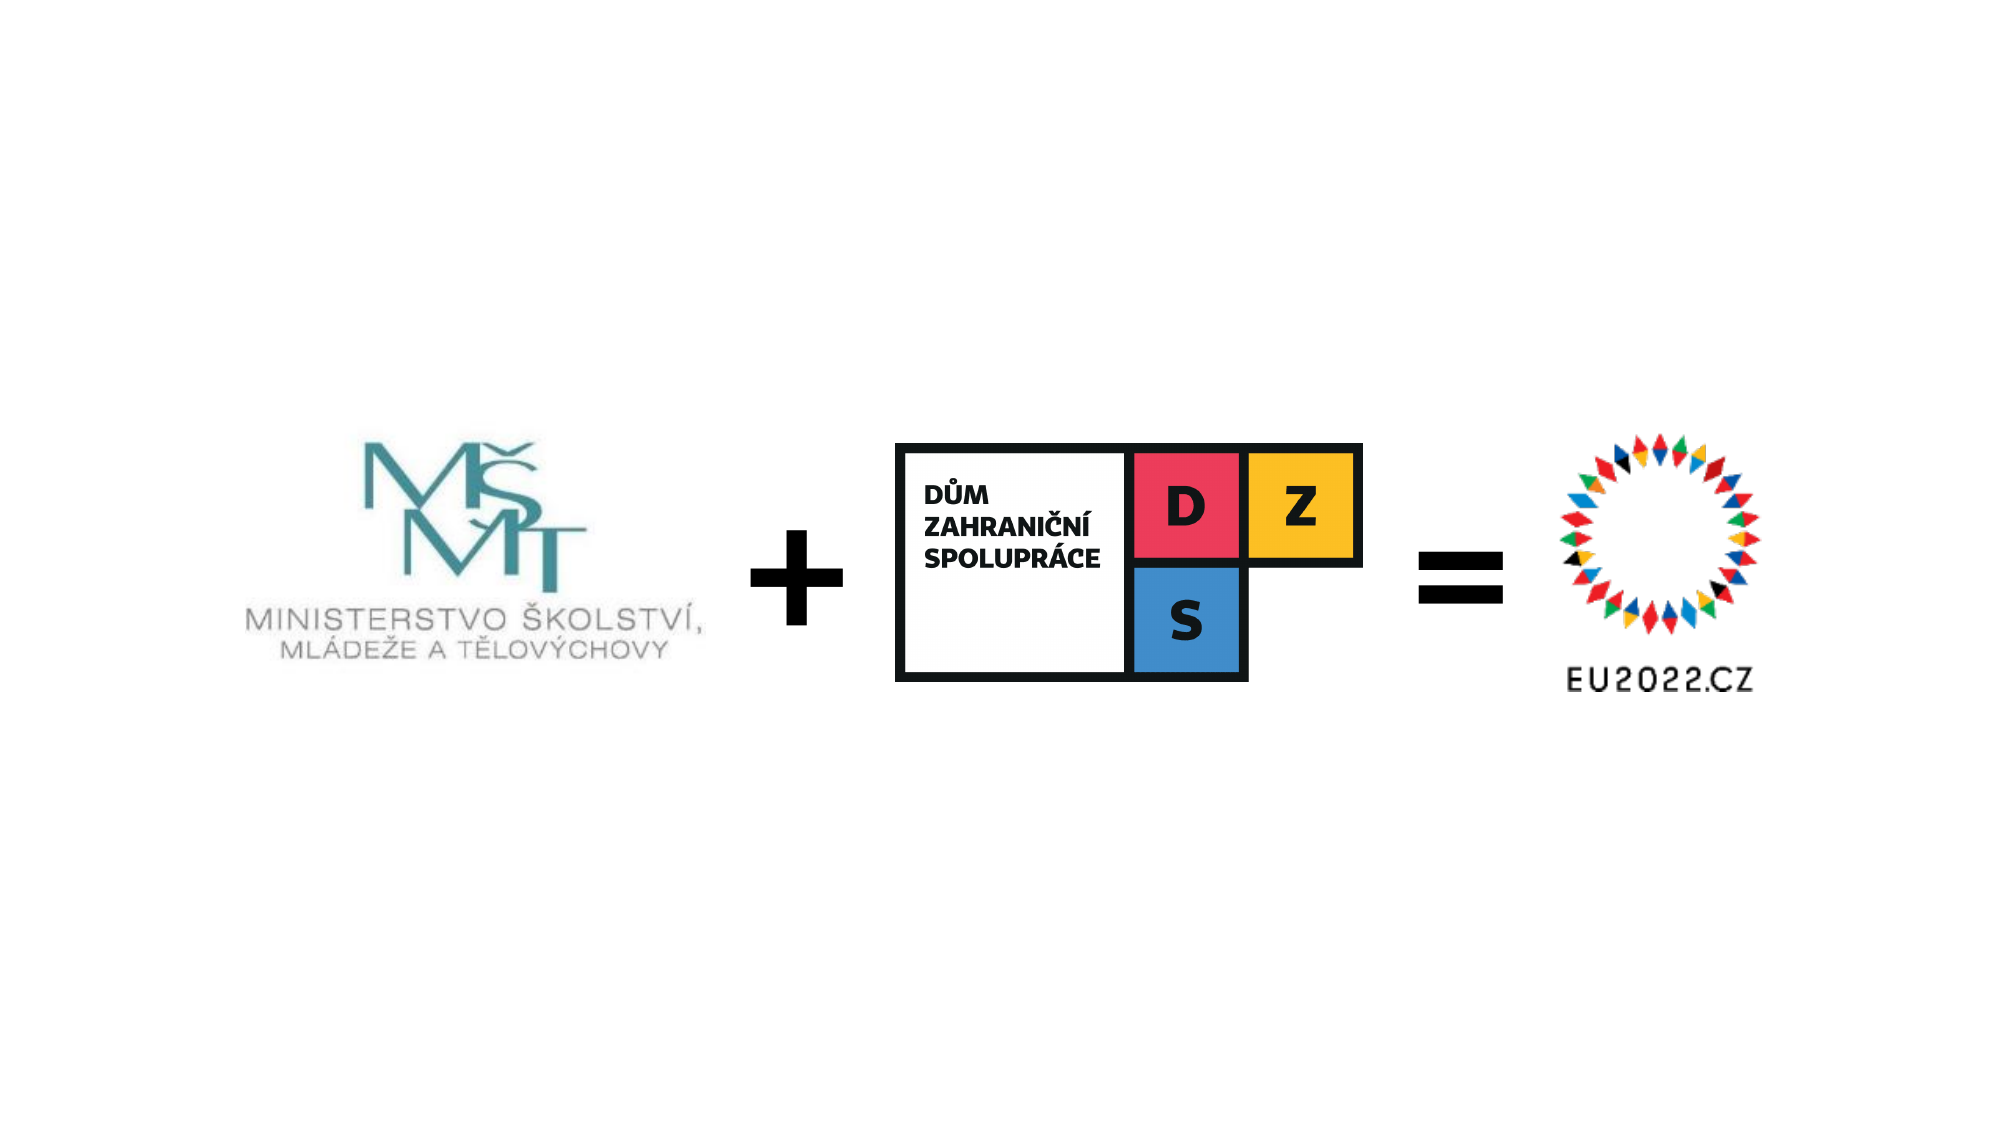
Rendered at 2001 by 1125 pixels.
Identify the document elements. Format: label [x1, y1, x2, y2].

text_box [245, 334, 1762, 791]
